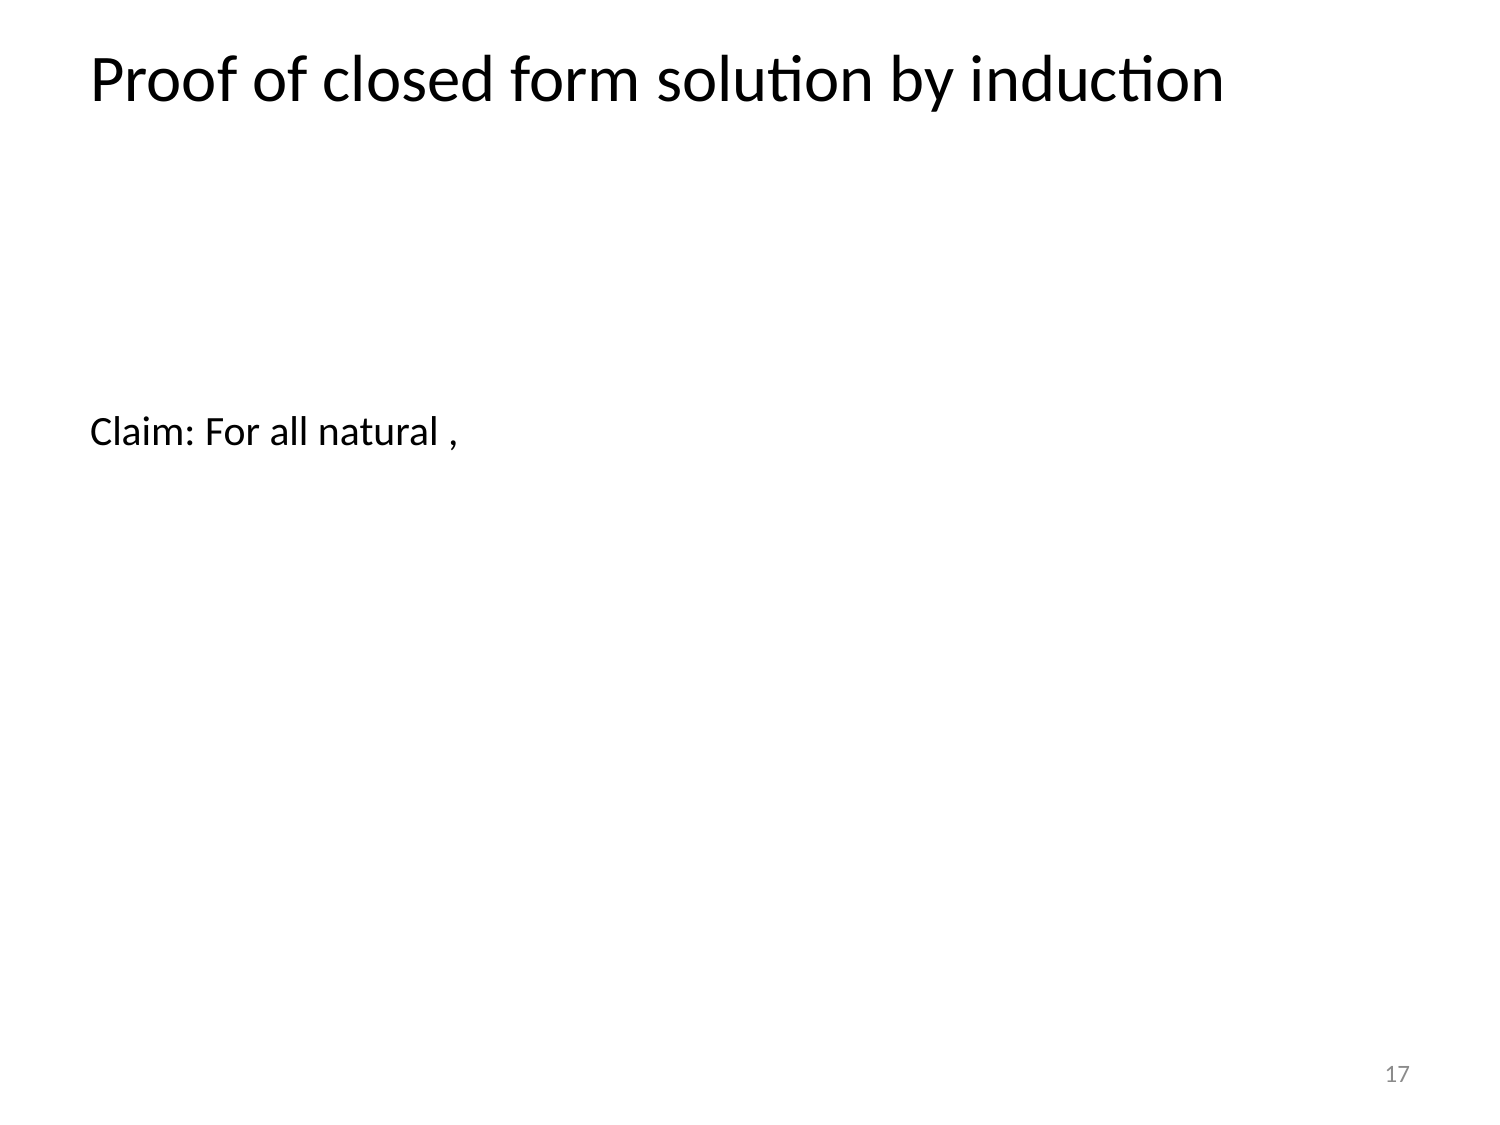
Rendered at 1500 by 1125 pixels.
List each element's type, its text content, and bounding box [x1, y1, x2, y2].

slide_number 17 [1074, 1042, 1425, 1103]
title Proof of closed form solution by induction [74, 0, 1426, 151]
